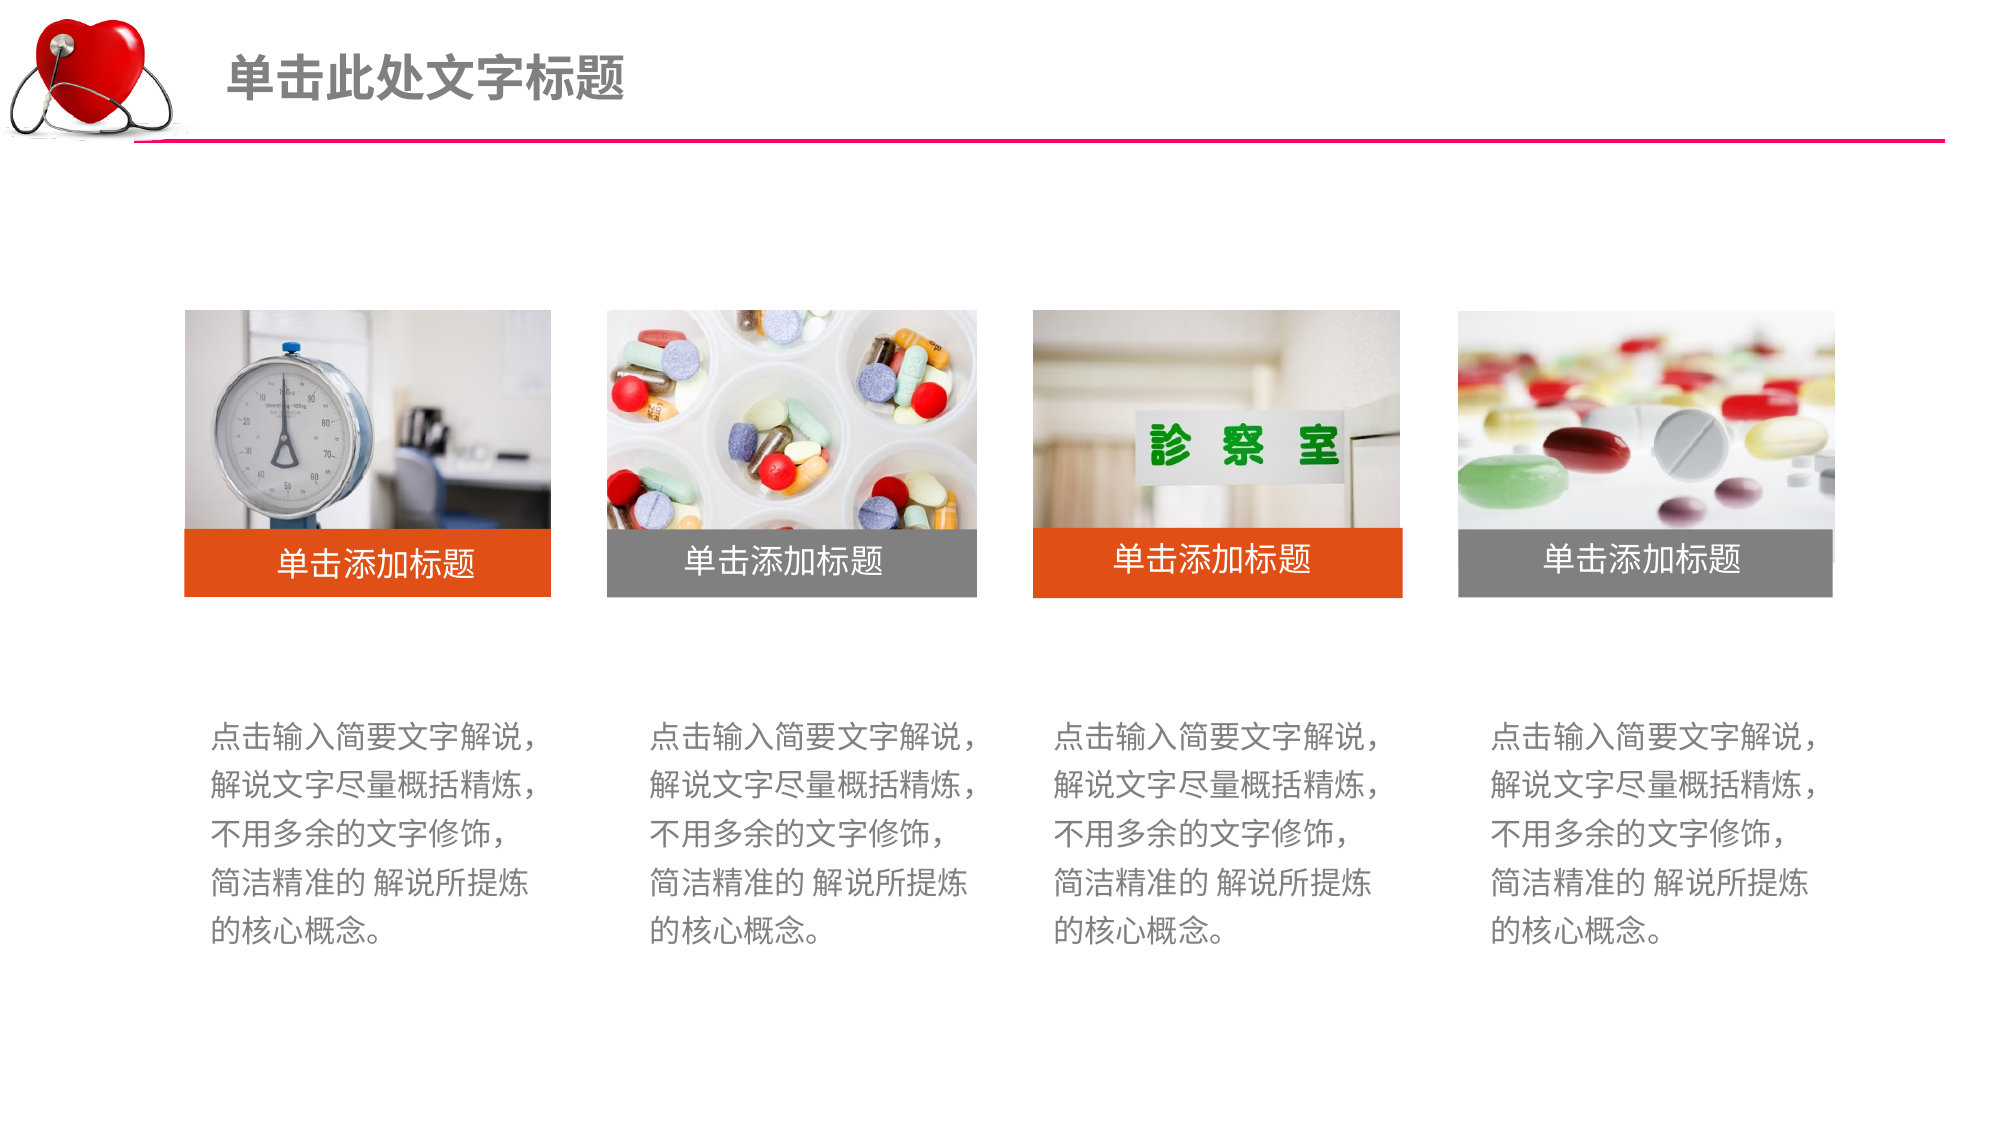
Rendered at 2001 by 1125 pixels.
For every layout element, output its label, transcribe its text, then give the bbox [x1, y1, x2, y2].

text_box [600, 310, 977, 598]
text_box 点击输入简要文字解说，解说文字尽量概括精炼，不用多余的文字修饰，简洁精准的 解说所提炼的核心概念。 [1033, 695, 1395, 959]
text_box 点击输入简要文字解说，解说文字尽量概括精炼，不用多余的文字修饰，简洁精准的 解说所提炼的核心概念。 [1470, 695, 1833, 959]
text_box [1458, 311, 1835, 598]
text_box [1028, 310, 1403, 599]
text_box 点击输入简要文字解说，解说文字尽量概括精炼，不用多余的文字修饰，简洁精准的 解说所提炼的核心概念。 [629, 695, 992, 959]
text_box 点击输入简要文字解说，解说文字尽量概括精炼，不用多余的文字修饰，简洁精准的 解说所提炼的核心概念。 [190, 695, 553, 959]
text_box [184, 310, 560, 597]
picture [0, 19, 194, 141]
text_box 单击此处文字标题 [210, 38, 641, 114]
